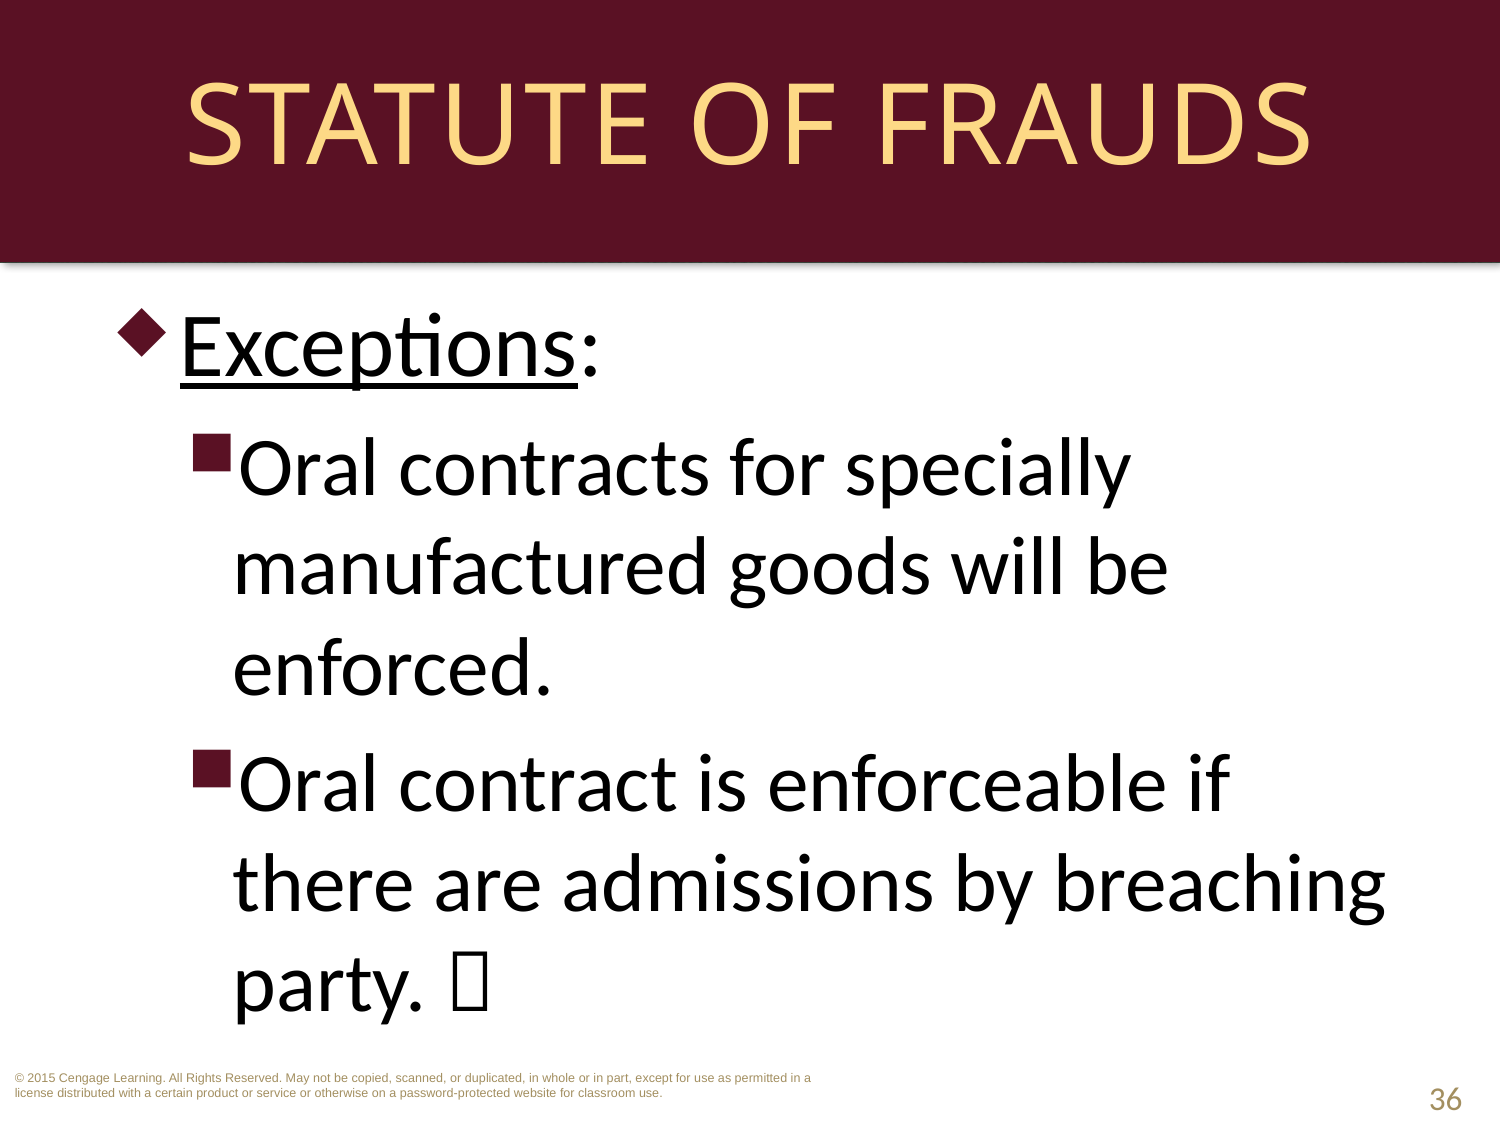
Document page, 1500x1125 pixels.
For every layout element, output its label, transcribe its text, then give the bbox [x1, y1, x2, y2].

list Exceptions: Oral contracts for specially manufactured goods will be enforced. Oral contract is enforceable if there are admissions by breaching party.  [74, 277, 1426, 1051]
slide_number 36 [1112, 1062, 1463, 1125]
title Statute of Frauds [0, 0, 1500, 263]
